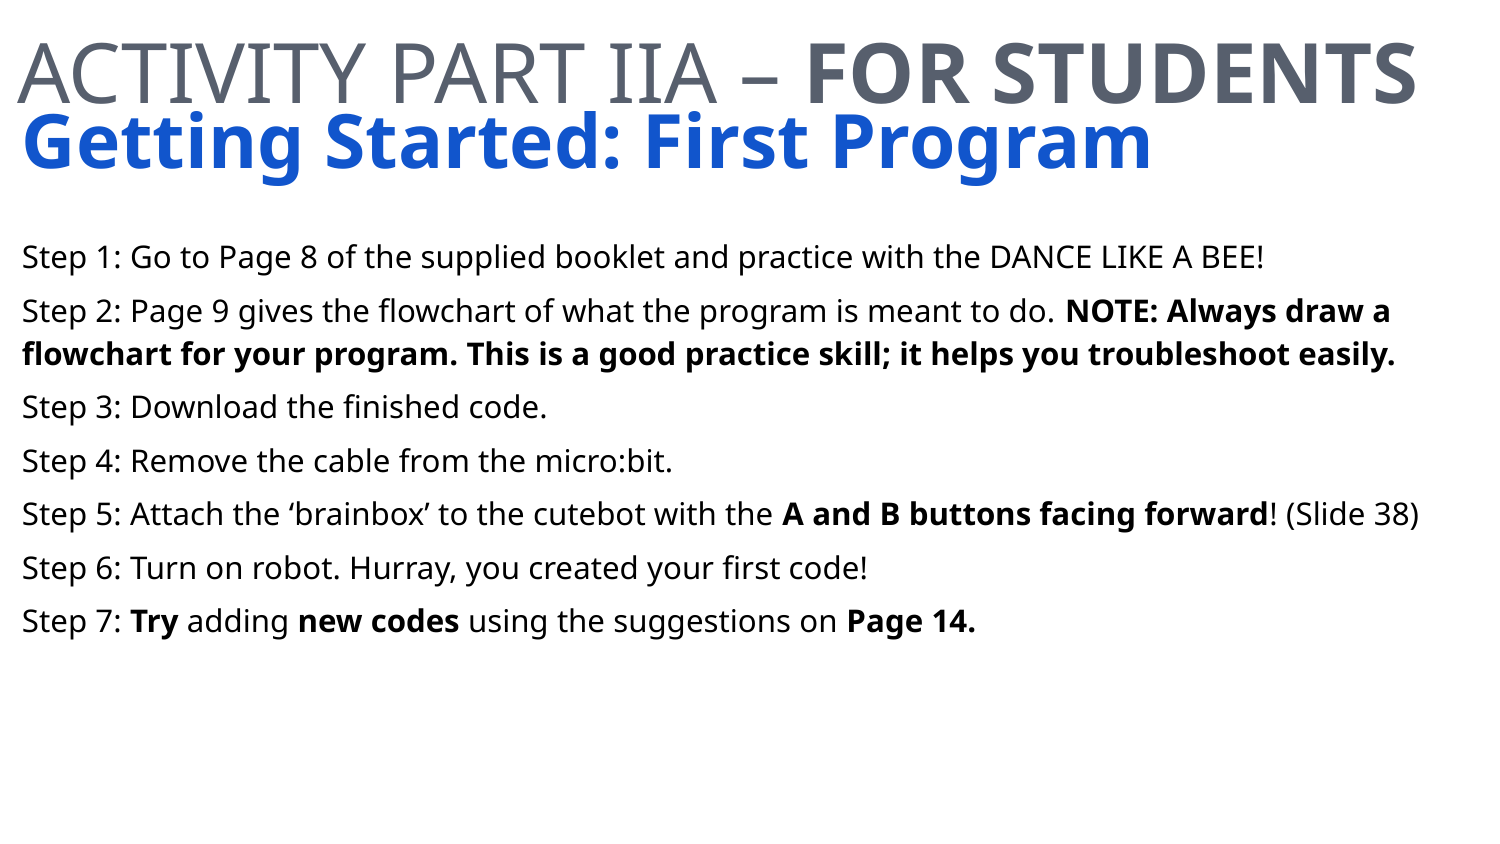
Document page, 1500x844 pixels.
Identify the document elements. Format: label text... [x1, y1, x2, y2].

text_box Step 1: Go to Page 8 of the supplied booklet and practice with the DANCE LIKE A BEE! Step 2: Page 9 gives the flowchart of what the program is meant to do. NOTE: Always draw a flowchart for your program. This is a good practice skill; it helps you troubleshoot easily. Step 3: Download the finished code. Step 4: Remove the cable from the micro:bit. Step 5: Attach the ‘brainbox’ to the cutebot with the A and B buttons facing forward! (Slide 38) Step 6: Turn on robot. Hurray, you created your first code! Step 7: Try adding new codes using the suggestions on Page 14. [6, 217, 1500, 654]
text_box Getting Started: First Program [6, 64, 1475, 182]
title Activity Part IIa – For Students [0, 5, 1437, 108]
